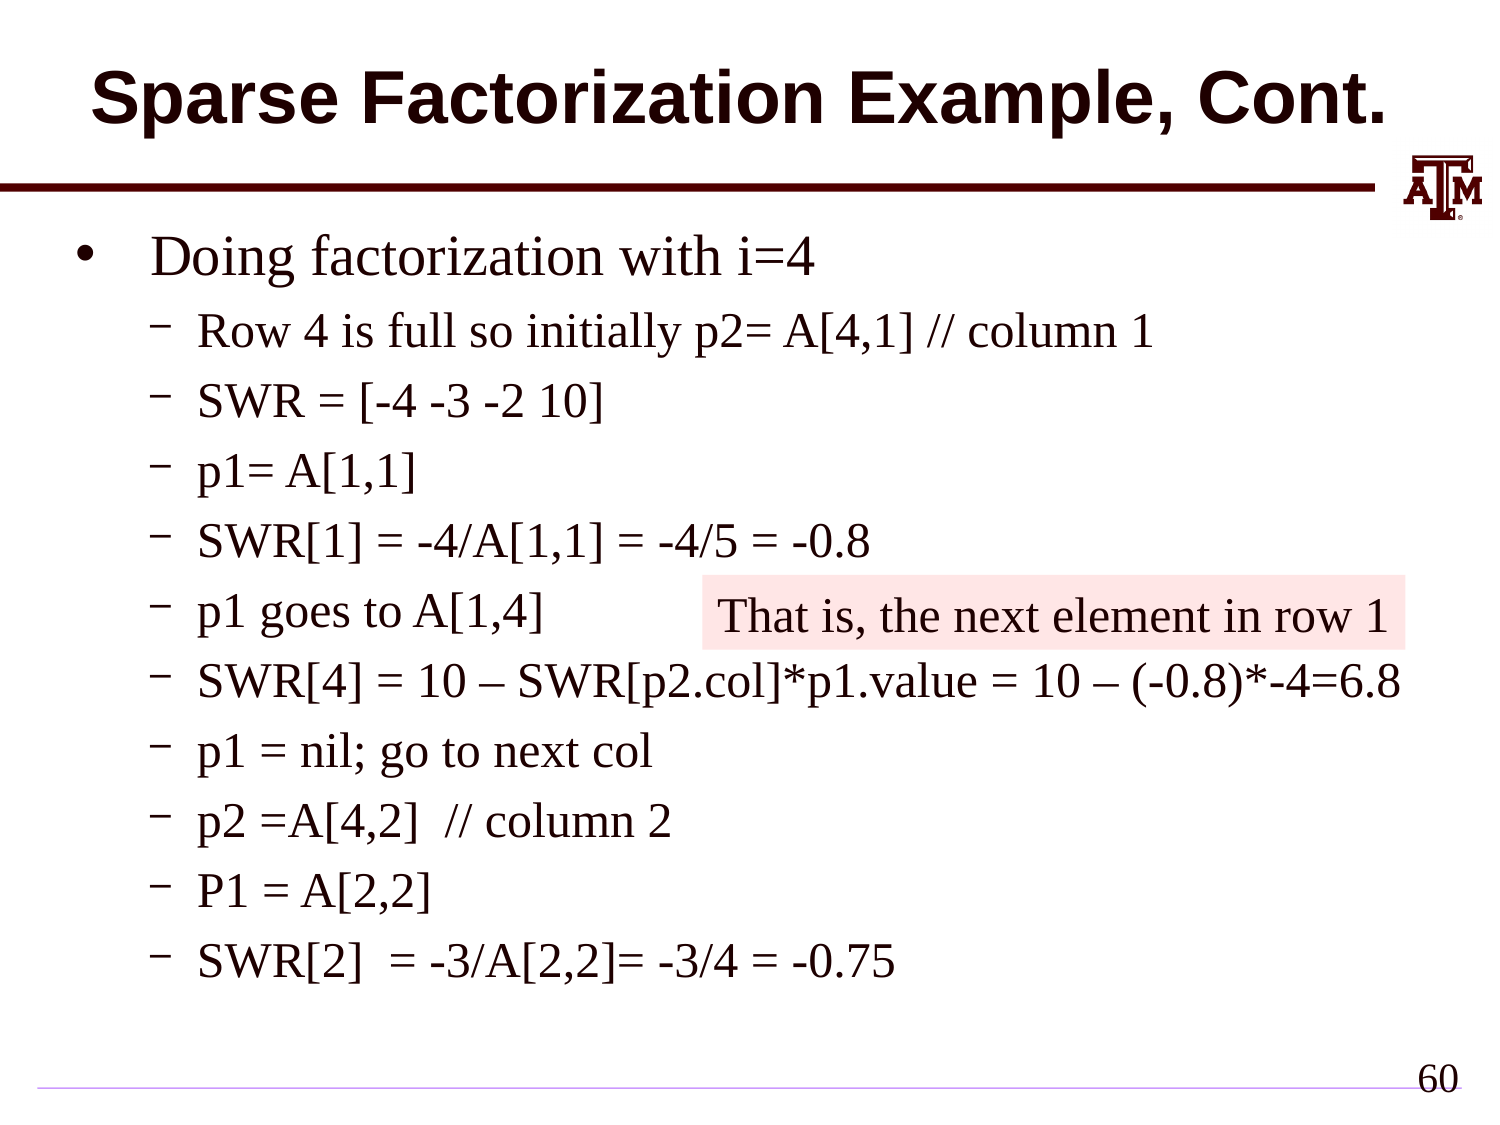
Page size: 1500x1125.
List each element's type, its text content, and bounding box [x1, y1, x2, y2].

text_box That is, the next element in row 1 [702, 574, 1406, 650]
text_box 59 [1162, 1037, 1475, 1113]
title Sparse Factorization Example, Cont. [74, 11, 1463, 188]
picture [1392, 137, 1493, 238]
list Doing factorization with i=4 Row 4 is full so initially p2= A[4,1] // column 1 SWR = [-4 -3 -2 10] p1= A[1,1] SWR[1] = -4/A[1,1] = -4/5 = -0.8 p1 goes to A[1,4] SWR[4] = 10 – SWR[p2.col]*p1.value = 10 – (-0.8)*-4=6.8 p1 = nil; go to next col p2 =A[4,2] // column 2 P1 = A[2,2] SWR[2] = -3/A[2,2]= -3/4 = -0.75 [59, 209, 1475, 823]
